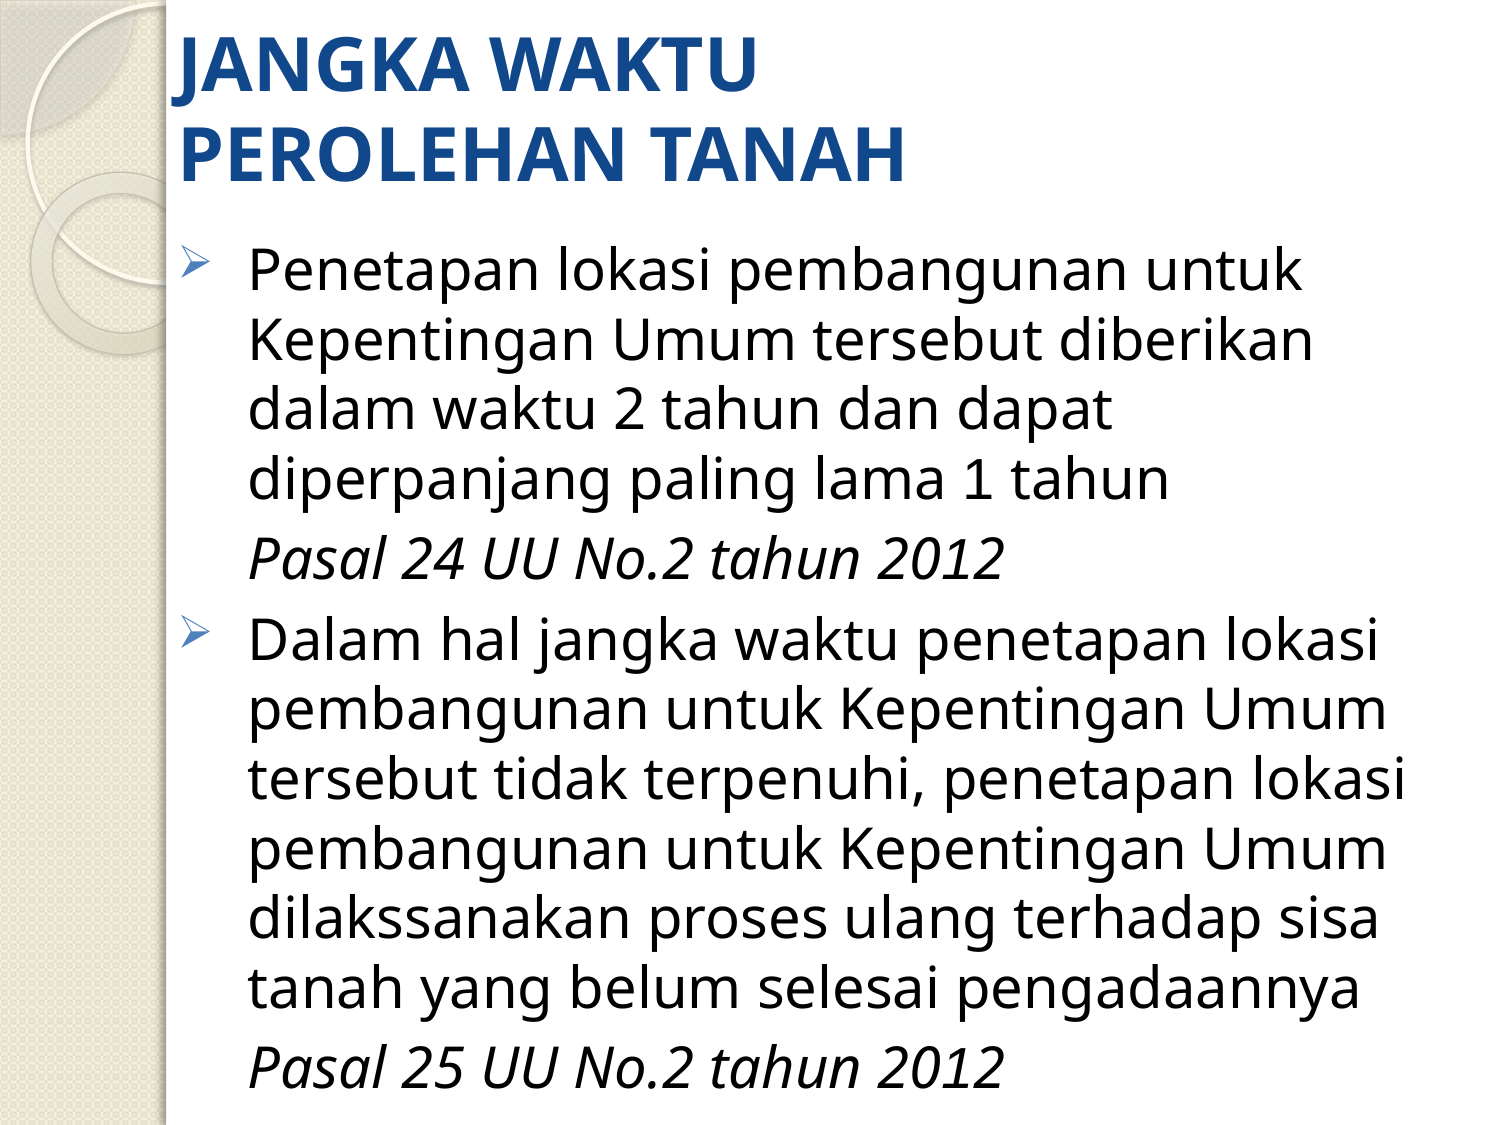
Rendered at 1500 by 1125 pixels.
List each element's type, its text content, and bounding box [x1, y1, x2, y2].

title JANGKA WAKTU PEROLEHAN TANAH [162, 24, 1466, 188]
list Penetapan lokasi pembangunan untuk Kepentingan Umum tersebut diberikan dalam waktu 2 tahun dan dapat diperpanjang paling lama 1 tahun Pasal 24 UU No.2 tahun 2012 Dalam hal jangka waktu penetapan lokasi pembangunan untuk Kepentingan Umum tersebut tidak terpenuhi, penetapan lokasi pembangunan untuk Kepentingan Umum dilakssanakan proses ulang terhadap sisa tanah yang belum selesai pengadaannya Pasal 25 UU No.2 tahun 2012 [162, 224, 1466, 1125]
